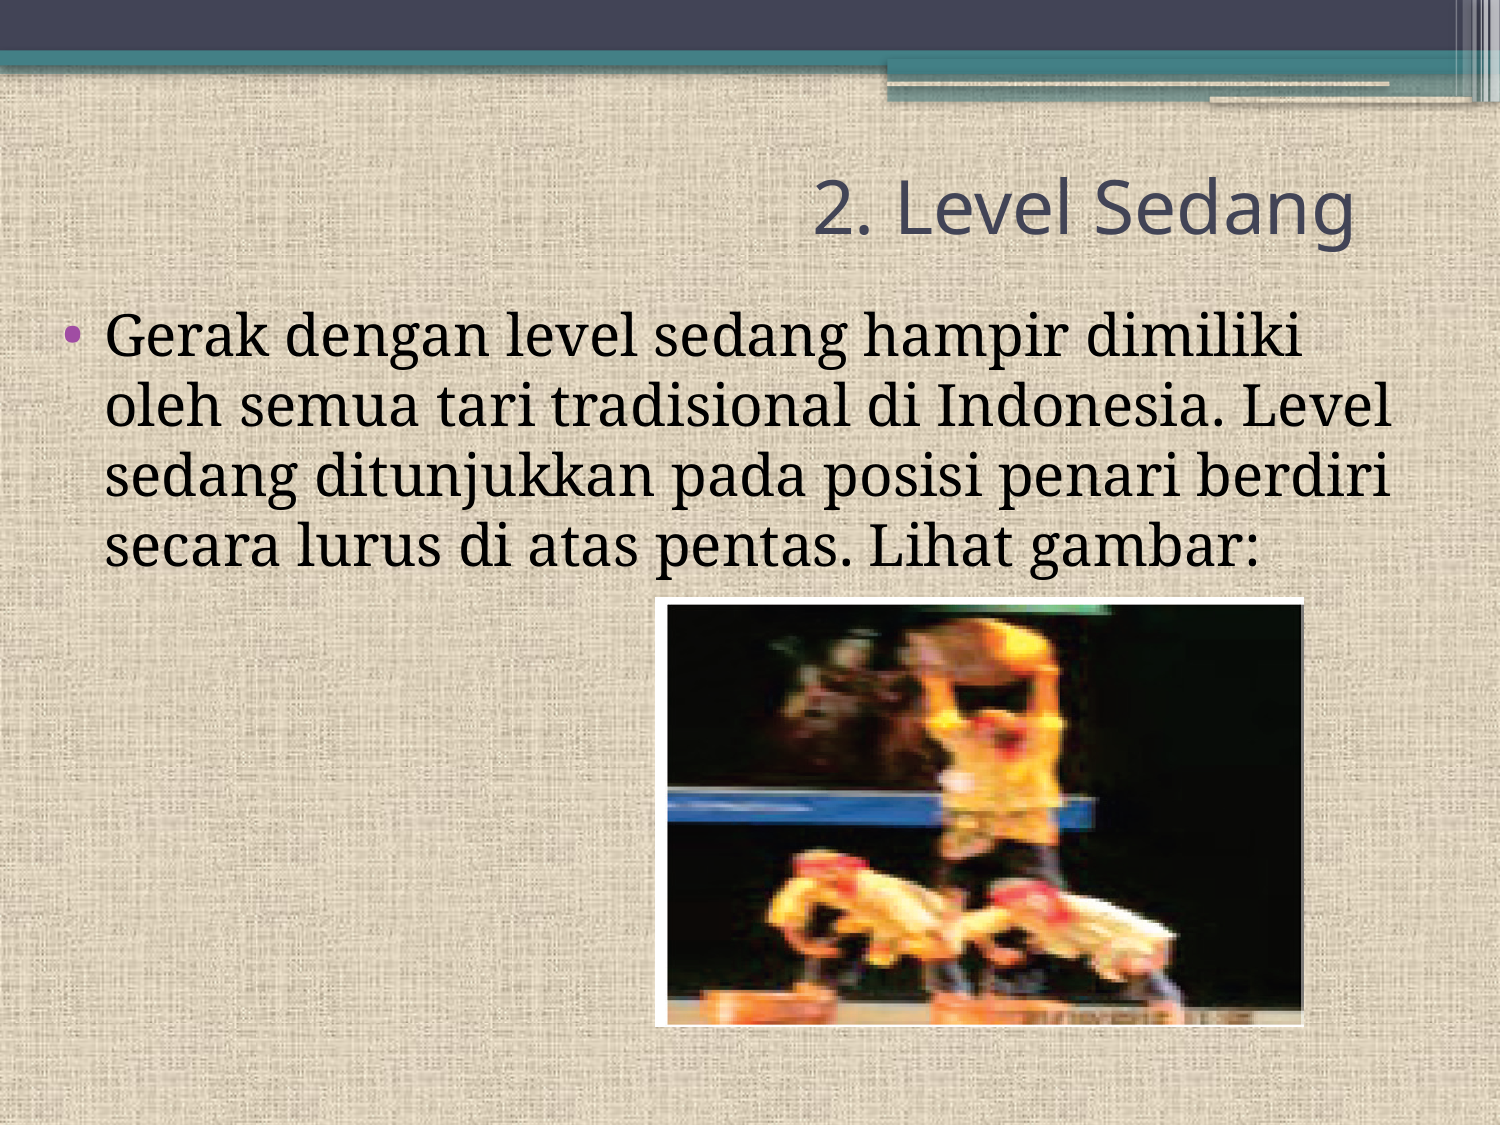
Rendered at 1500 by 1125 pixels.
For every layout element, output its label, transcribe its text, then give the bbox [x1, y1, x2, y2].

title 2. Level Sedang [797, 152, 1425, 258]
picture [0, 74, 1500, 1125]
list Gerak dengan level sedang hampir dimiliki oleh semua tari tradisional di Indonesia. Level sedang ditunjukkan pada posisi penari berdiri secara lurus di atas pentas. Lihat gambar: [29, 290, 1432, 1050]
